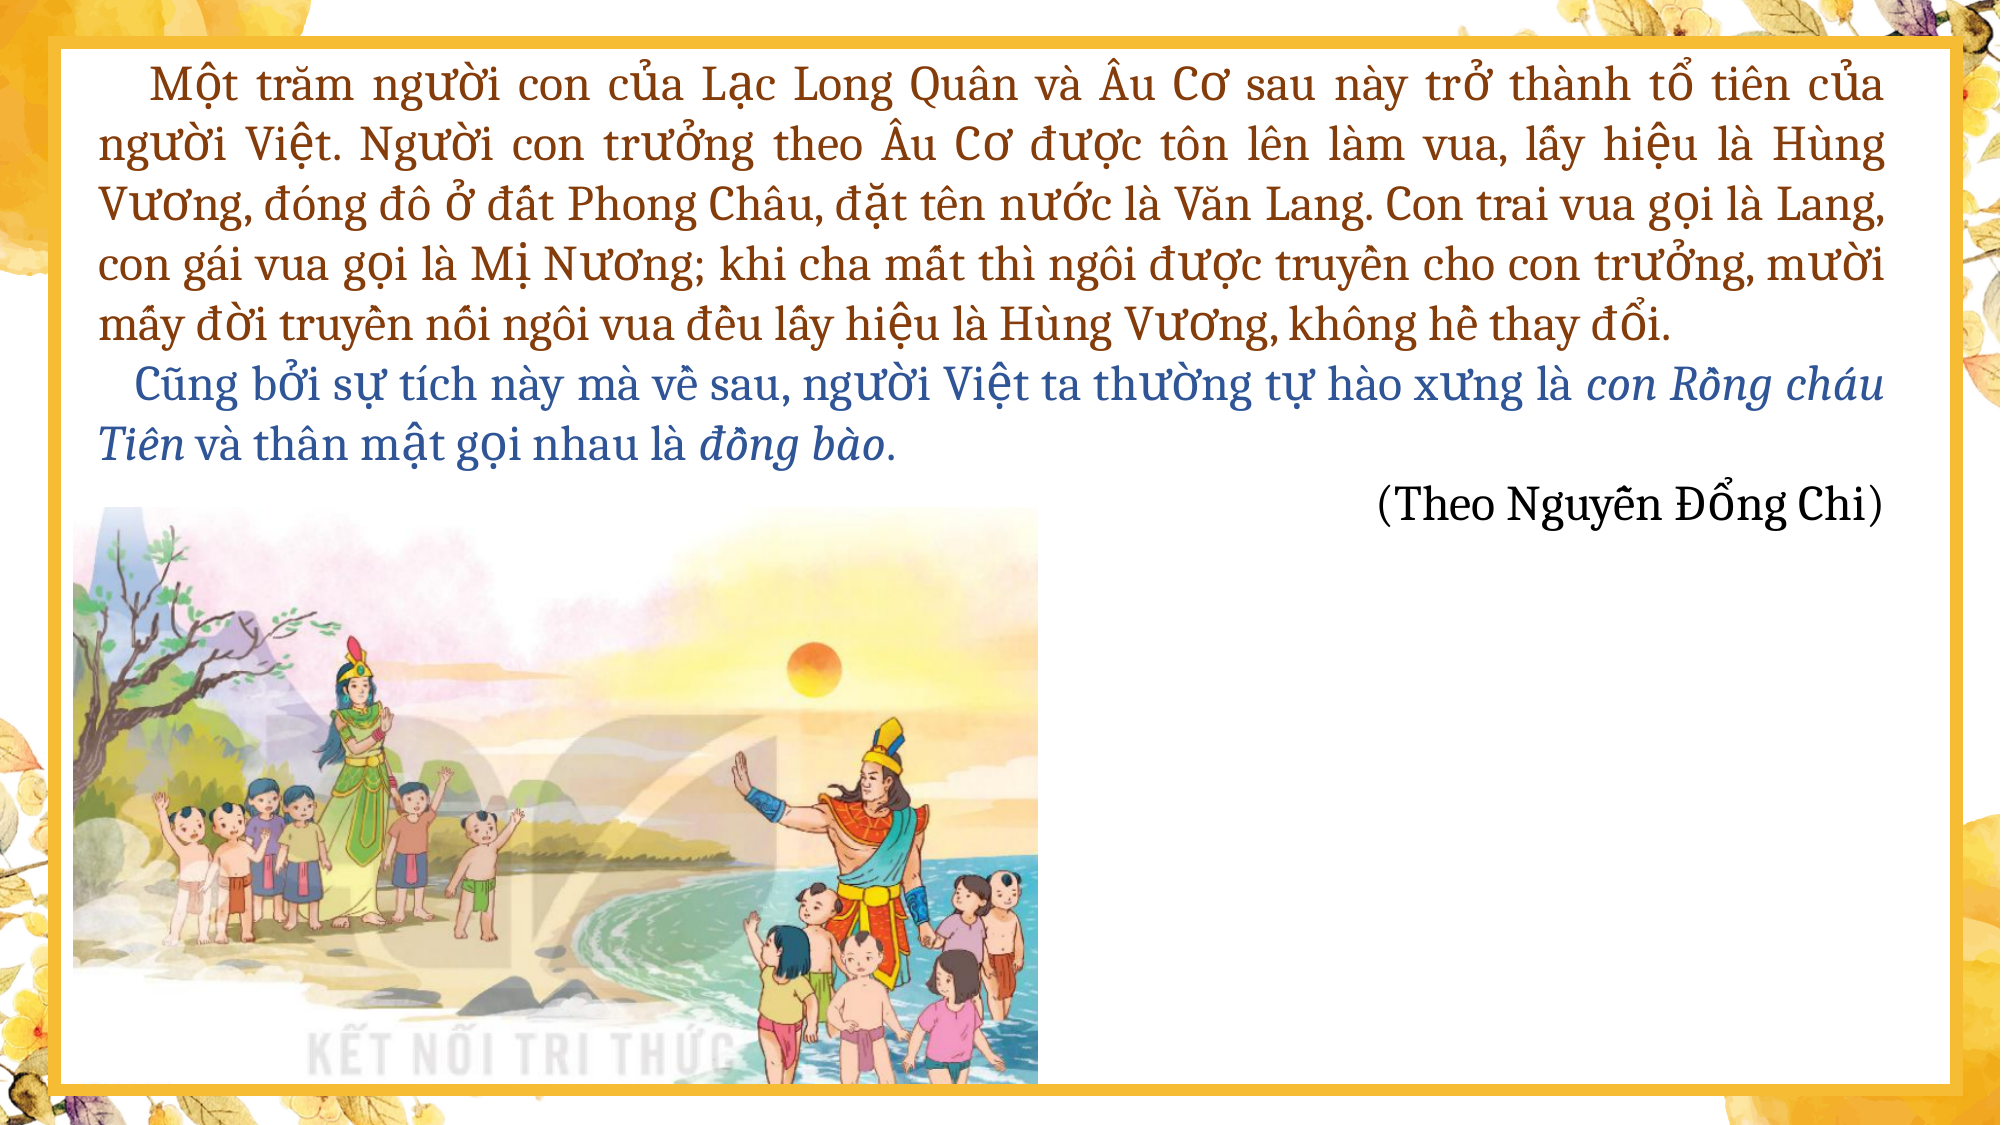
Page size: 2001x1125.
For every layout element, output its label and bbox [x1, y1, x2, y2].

picture [73, 507, 1038, 1084]
text_box [0, 0, 2000, 1125]
